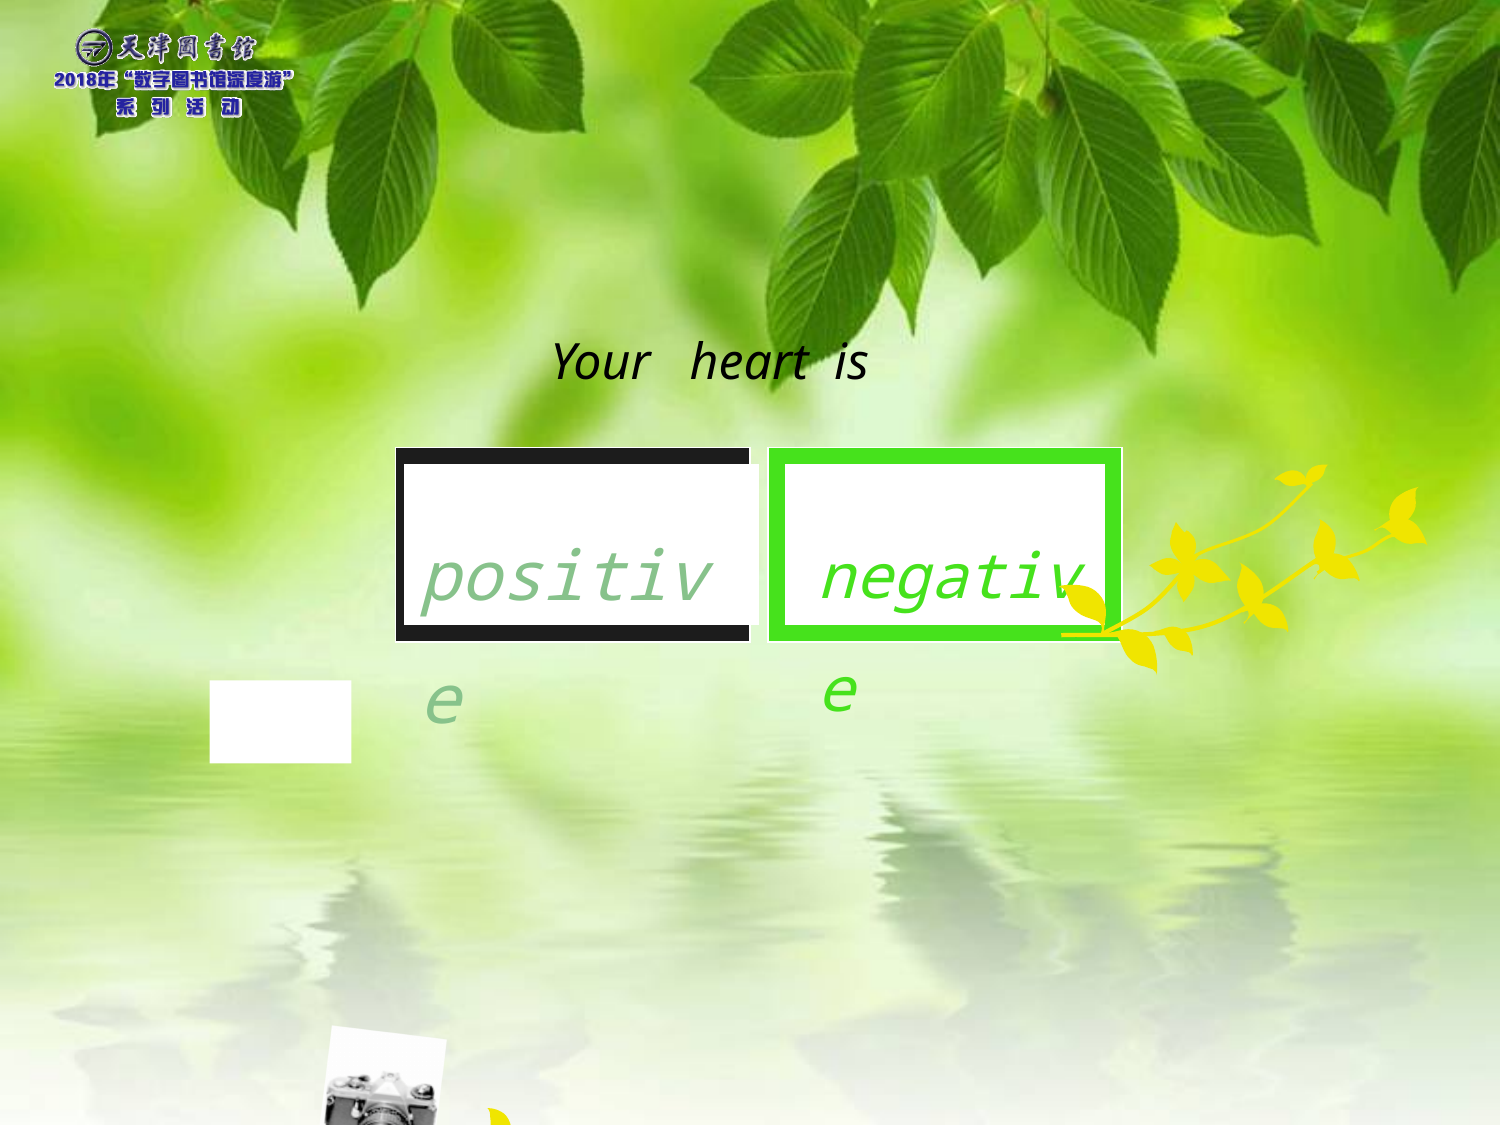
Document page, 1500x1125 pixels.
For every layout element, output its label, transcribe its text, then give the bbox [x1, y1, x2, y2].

text_box [209, 680, 352, 764]
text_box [448, 1120, 544, 1125]
picture [0, 0, 1500, 1125]
text_box [776, 721, 1078, 805]
text_box [785, 464, 1105, 625]
text_box positive [404, 482, 742, 745]
text_box [767, 447, 1122, 643]
text_box negative [803, 491, 1105, 731]
text_box Your heart is [535, 291, 1109, 397]
text_box [404, 464, 759, 625]
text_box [1051, 474, 1448, 682]
text_box [395, 447, 750, 643]
